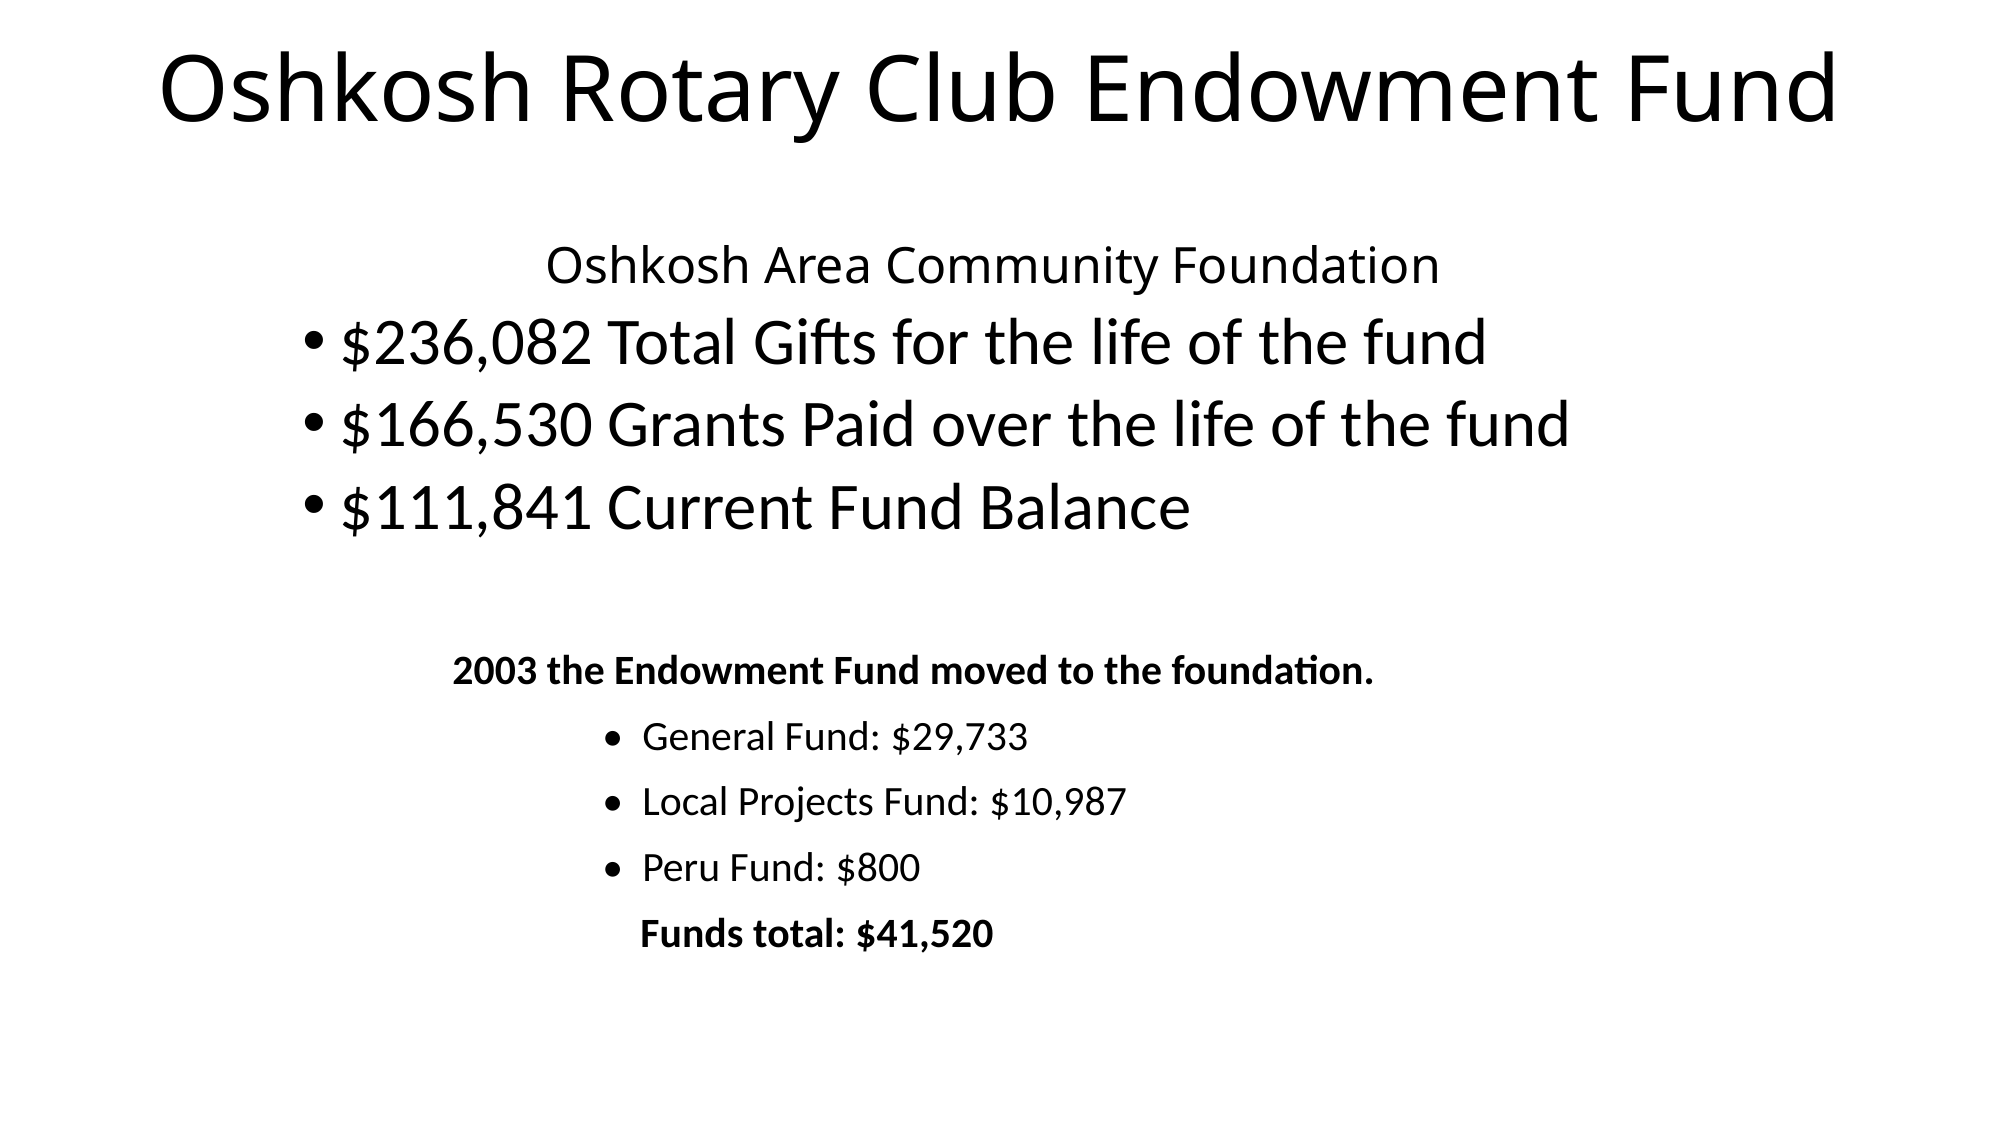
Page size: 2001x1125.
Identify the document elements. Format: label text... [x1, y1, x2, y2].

list $236,082 Total Gifts for the life of the fund $166,530 Grants Paid over the life of the fund $111,841 Current Fund Balance 2003 the Endowment Fund moved to the foundation. • General Fund: $29,733 • Local Projects Fund: $10,987 • Peru Fund: $800 Funds total: $41,520 [137, 299, 1863, 1014]
title Oshkosh Rotary Club Endowment Fund Oshkosh Area Community Foundation [137, 59, 1863, 278]
